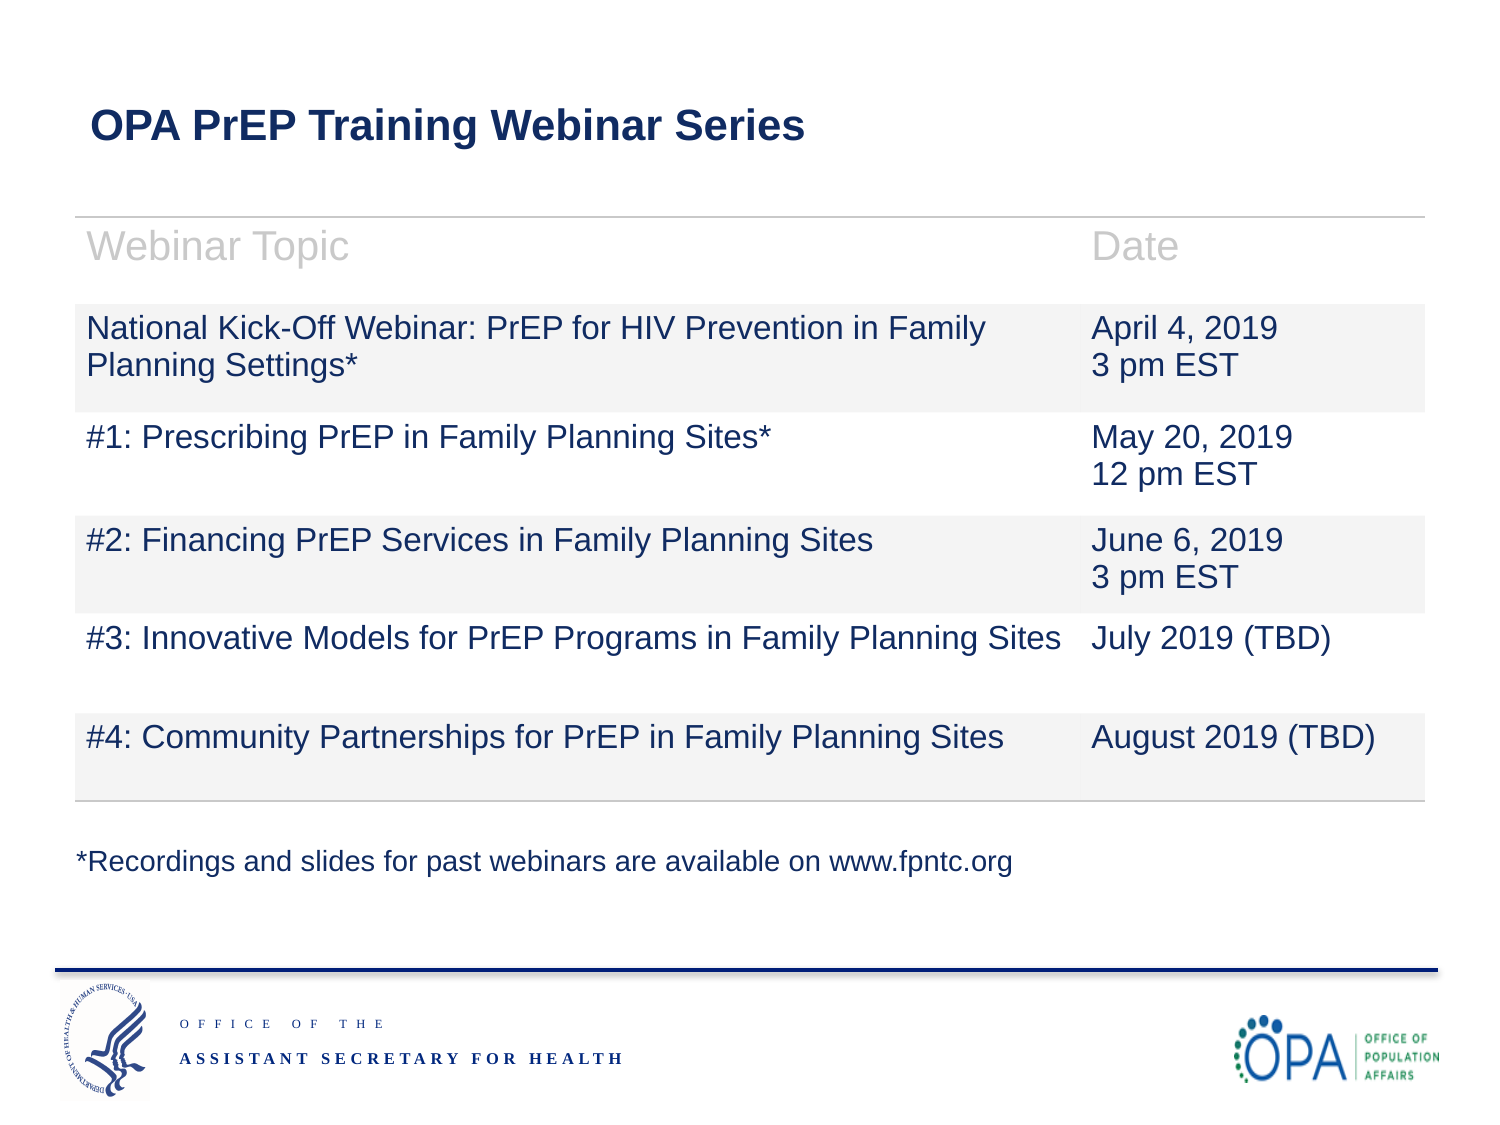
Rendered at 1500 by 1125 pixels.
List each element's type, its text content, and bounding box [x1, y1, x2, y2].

table_cell #1: Prescribing PrEP in Family Planning Sites* [75, 412, 1080, 516]
title OPA PrEP Training Webinar Series [75, 29, 1425, 217]
table_cell August 2019 (TBD) [1080, 713, 1425, 800]
table_cell April 4, 2019 3 pm EST [1080, 304, 1425, 412]
table_cell #4: Community Partnerships for PrEP in Family Planning Sites [75, 713, 1080, 800]
picture [1234, 1015, 1439, 1083]
table_cell #3: Innovative Models for PrEP Programs in Family Planning Sites [75, 613, 1080, 713]
table_header Date [1080, 218, 1425, 304]
table_cell July 2019 (TBD) [1080, 613, 1425, 713]
text_box *Recordings and slides for past webinars are available on www.fpntc.org [61, 835, 1295, 886]
table_cell #2: Financing PrEP Services in Family Planning Sites [75, 516, 1080, 613]
table_cell May 20, 2019 12 pm EST [1080, 412, 1425, 516]
table_header Webinar Topic [75, 218, 1080, 304]
table_cell June 6, 2019 3 pm EST [1080, 516, 1425, 613]
picture [60, 980, 150, 1101]
table_cell National Kick-Off Webinar: PrEP for HIV Prevention in Family Planning Settings* [75, 304, 1080, 412]
